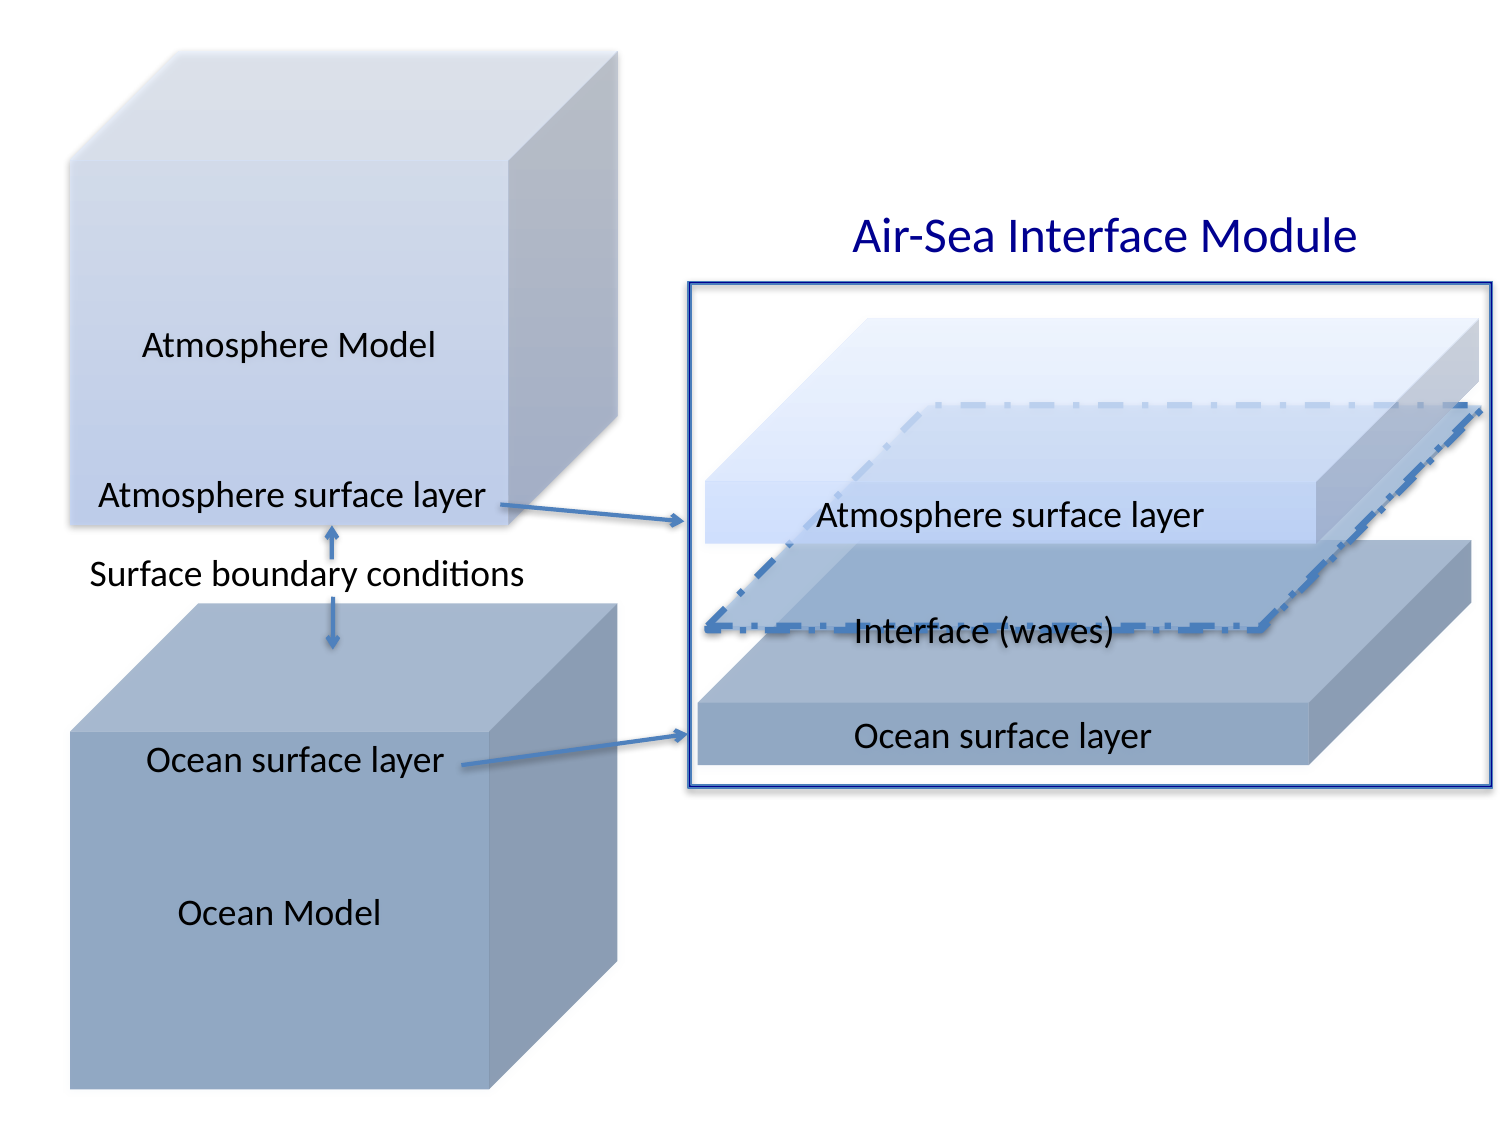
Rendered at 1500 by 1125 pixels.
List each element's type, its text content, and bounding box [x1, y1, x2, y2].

text_box NAVDAS [74, 52, 614, 159]
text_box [461, 318, 1482, 766]
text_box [81, 462, 505, 789]
text_box Atmosphere Model [69, 50, 619, 526]
text_box Ocean Model [69, 725, 619, 1091]
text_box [687, 194, 1493, 789]
